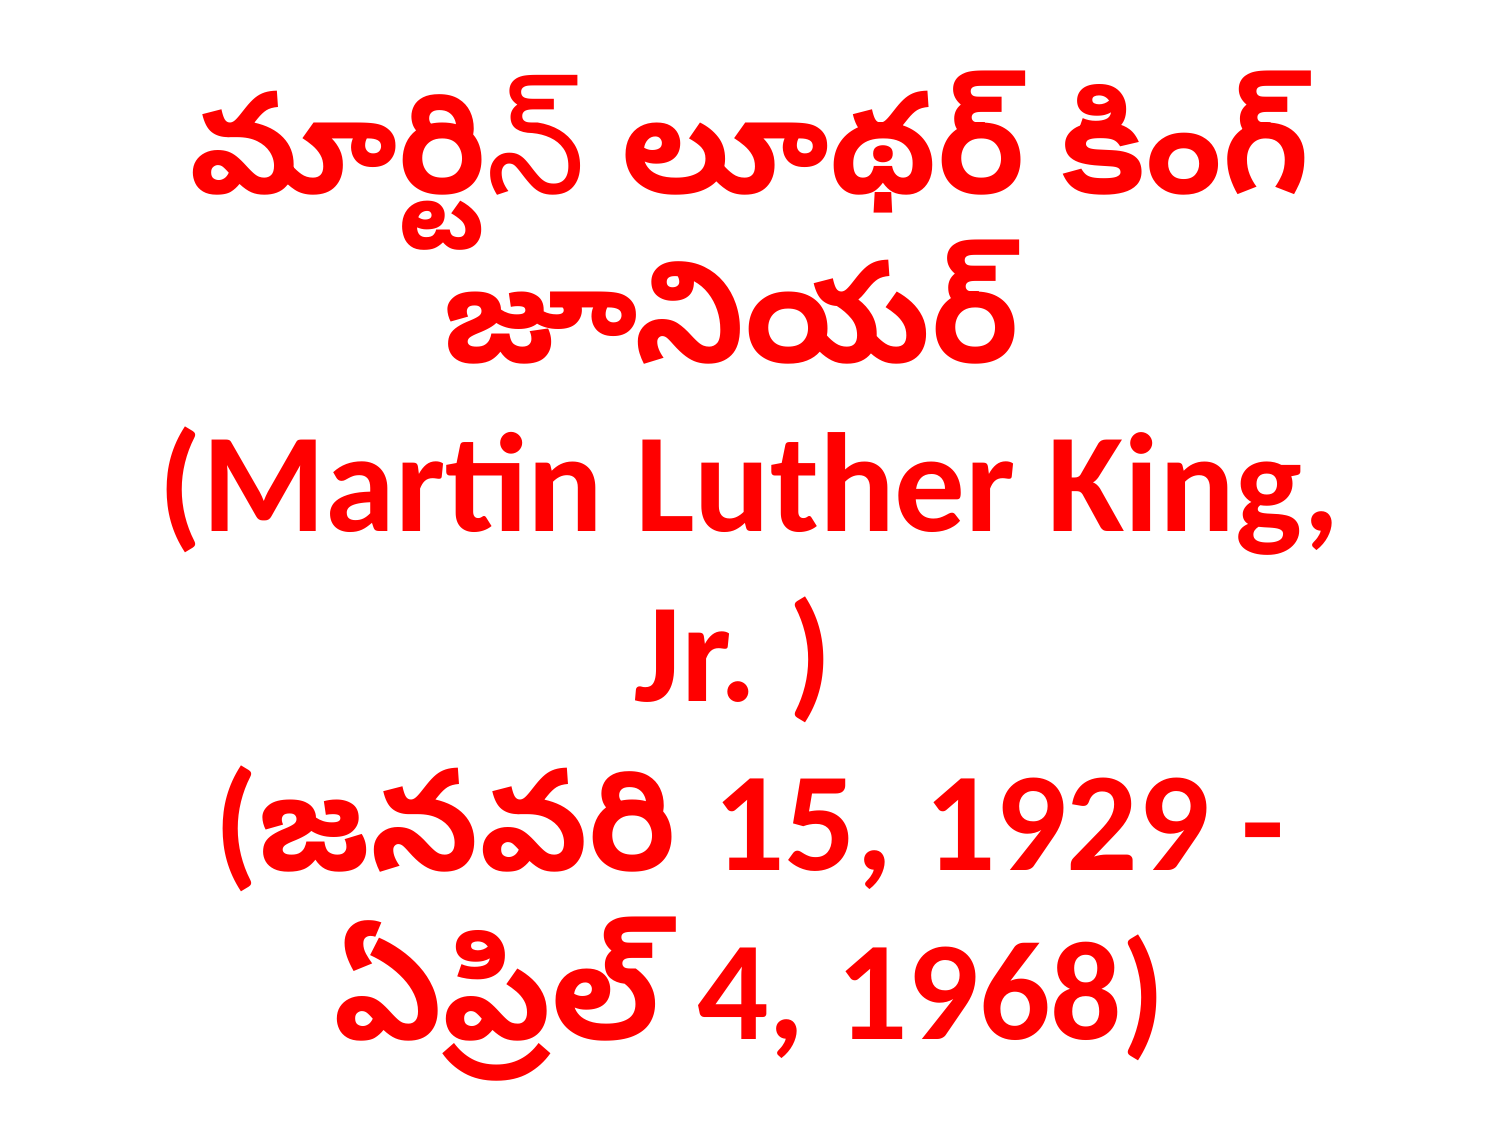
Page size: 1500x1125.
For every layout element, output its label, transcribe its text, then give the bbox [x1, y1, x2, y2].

title మార్టిన్ లూథర్ కింగ్ జూనియర్ (Martin Luther King, Jr. ) (జనవరి 15, 1929 - ఏప్రిల్ 4, 1968) [37, 45, 1463, 1075]
